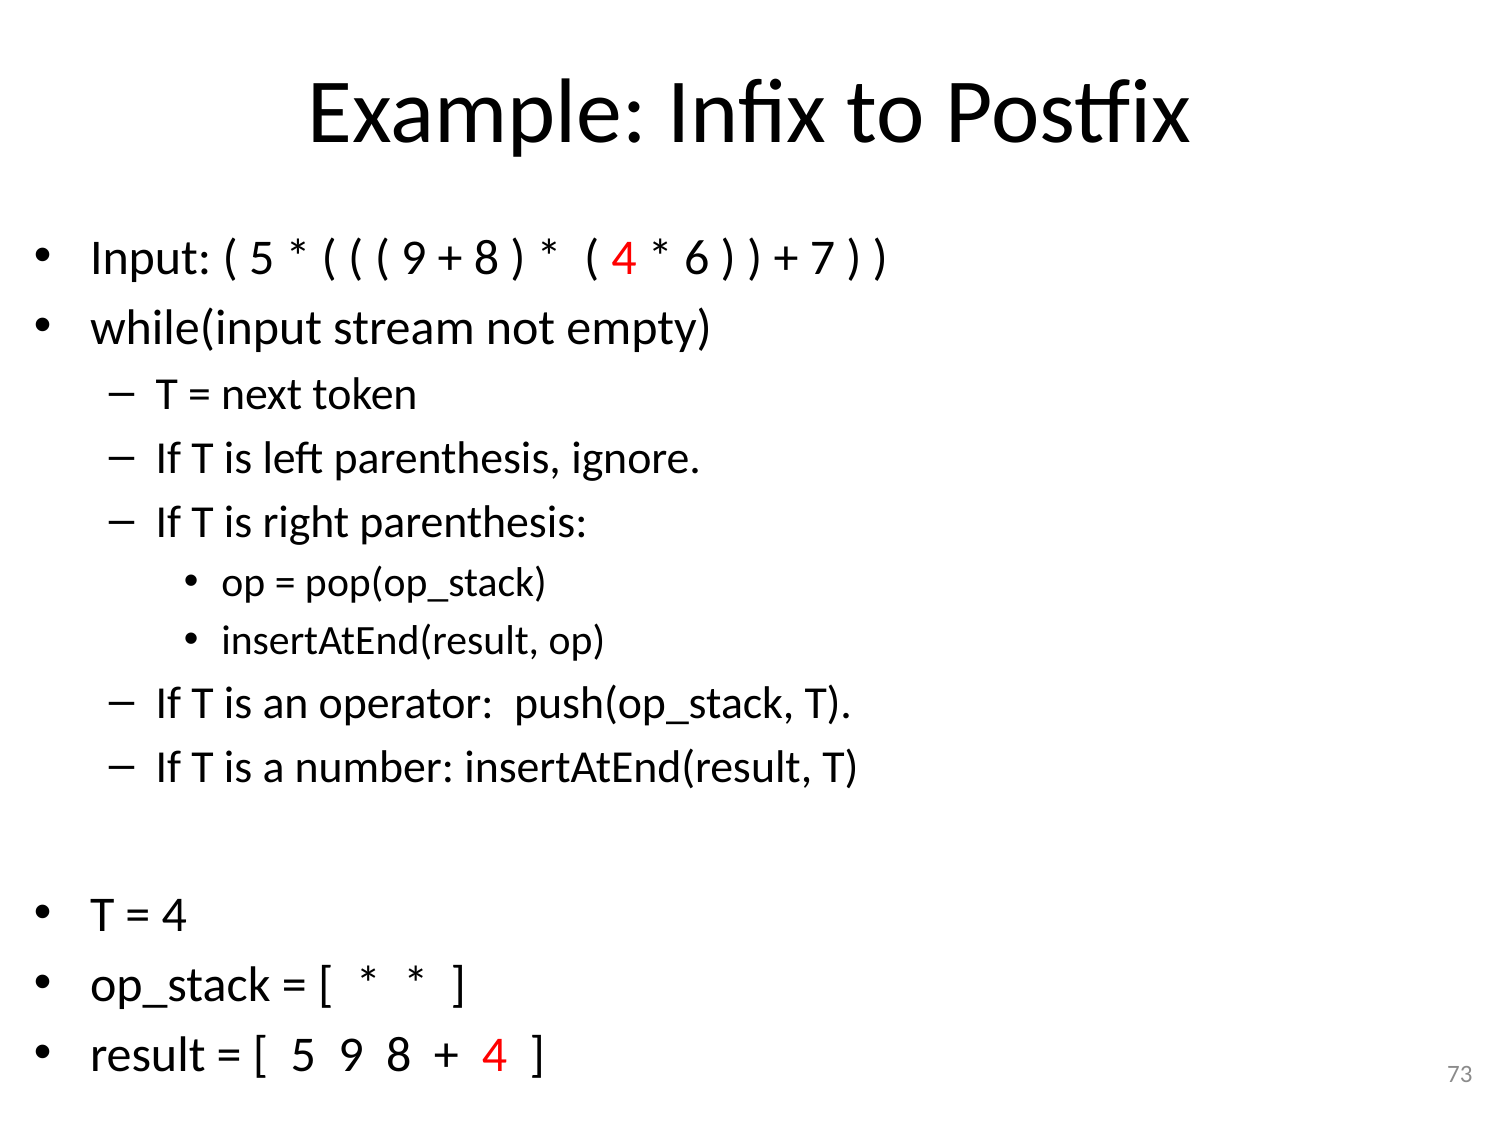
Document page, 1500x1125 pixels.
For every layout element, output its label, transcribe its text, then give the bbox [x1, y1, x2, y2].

title Example: Infix to Postfix [75, 12, 1425, 200]
slide_number 73 [1137, 1042, 1488, 1103]
list Input: ( 5 * ( ( ( 9 + 8 ) * ( 4 * 6 ) ) + 7 ) ) while(input stream not empty) T = next token If T is left parenthesis, ignore. If T is right parenthesis: op = pop(op_stack) insertAtEnd(result, op) If T is an operator: push(op_stack, T). If T is a number: insertAtEnd(result, T) T = 4 op_stack = [ * * ] result = [ 5 9 8 + 4 ] [18, 216, 1138, 1103]
